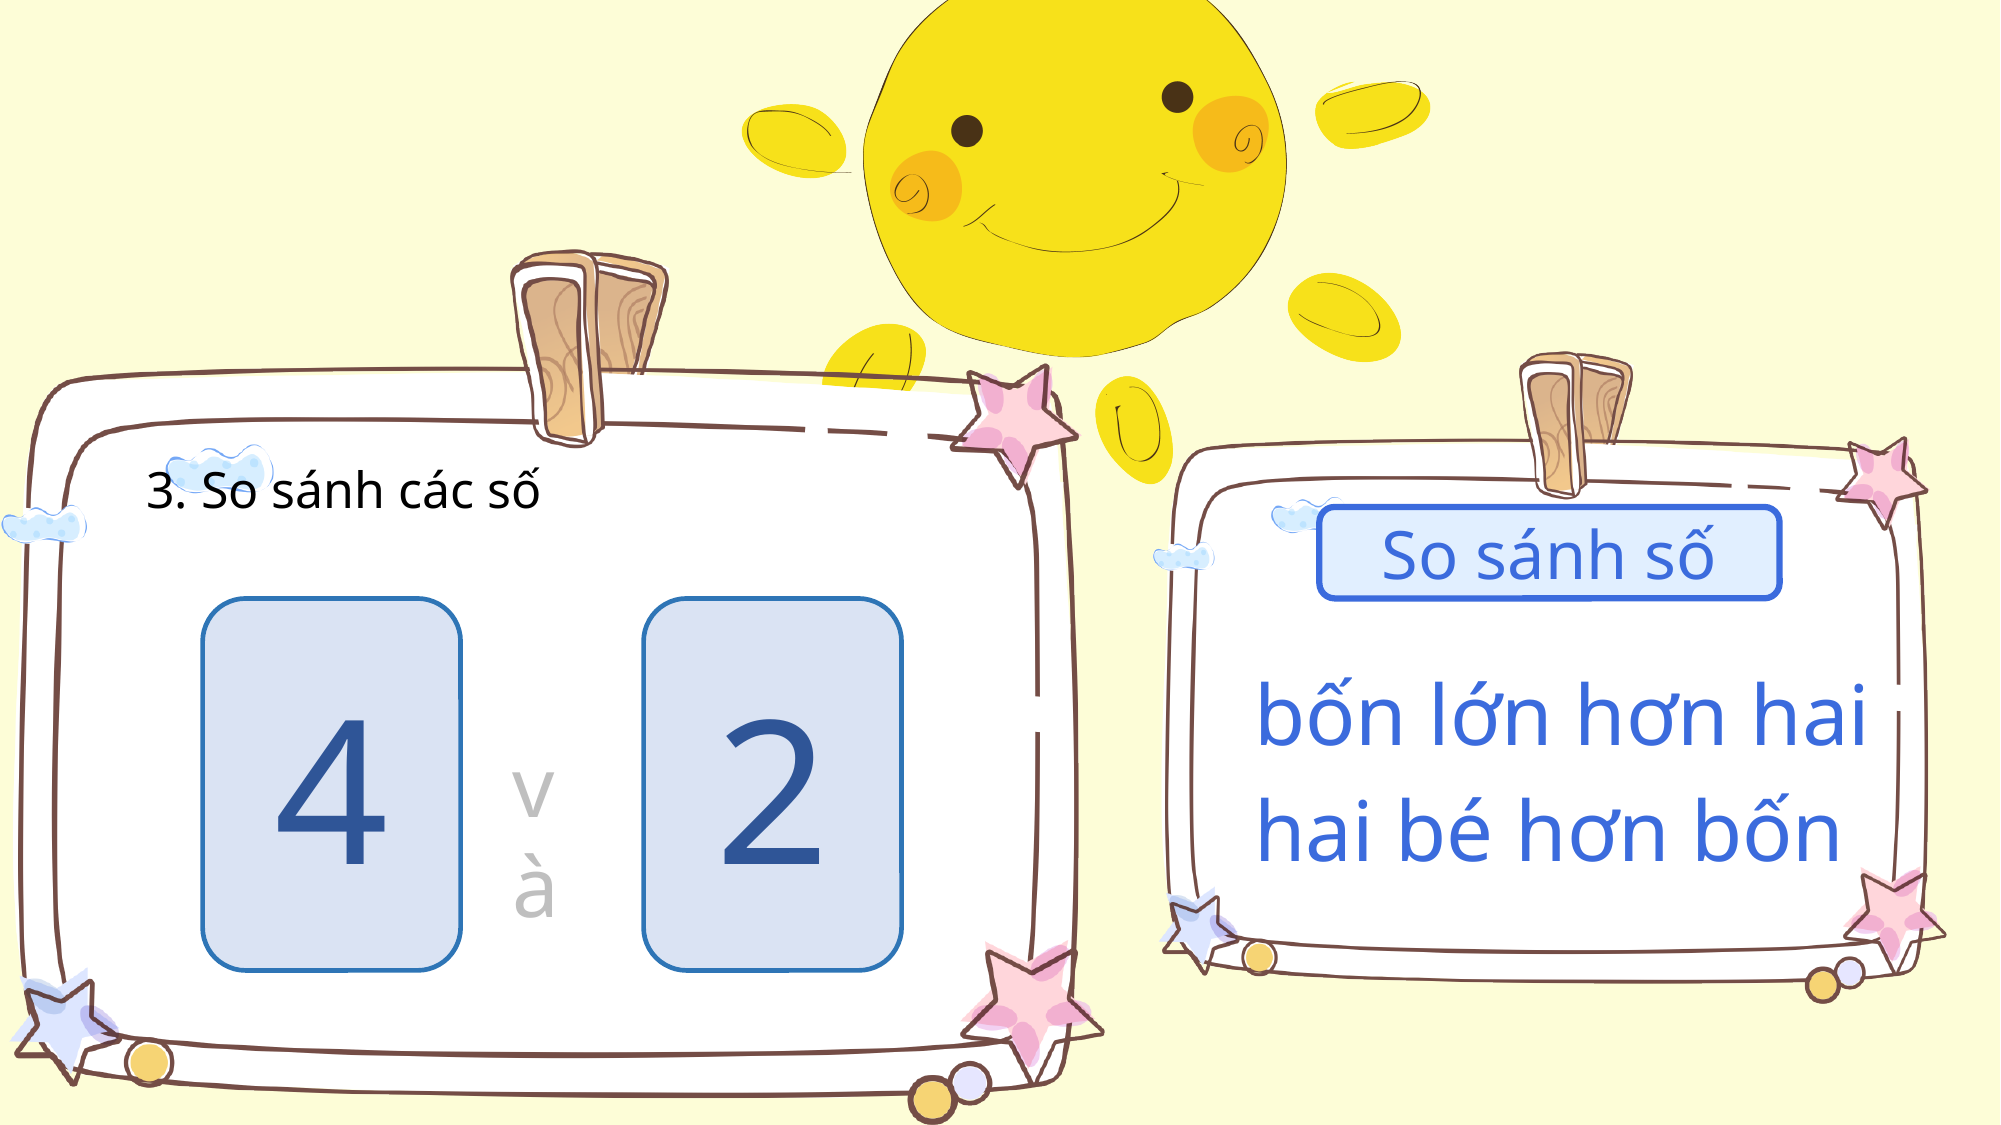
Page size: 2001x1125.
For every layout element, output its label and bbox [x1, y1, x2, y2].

text_box [202, 598, 902, 971]
picture [0, 0, 1947, 1125]
